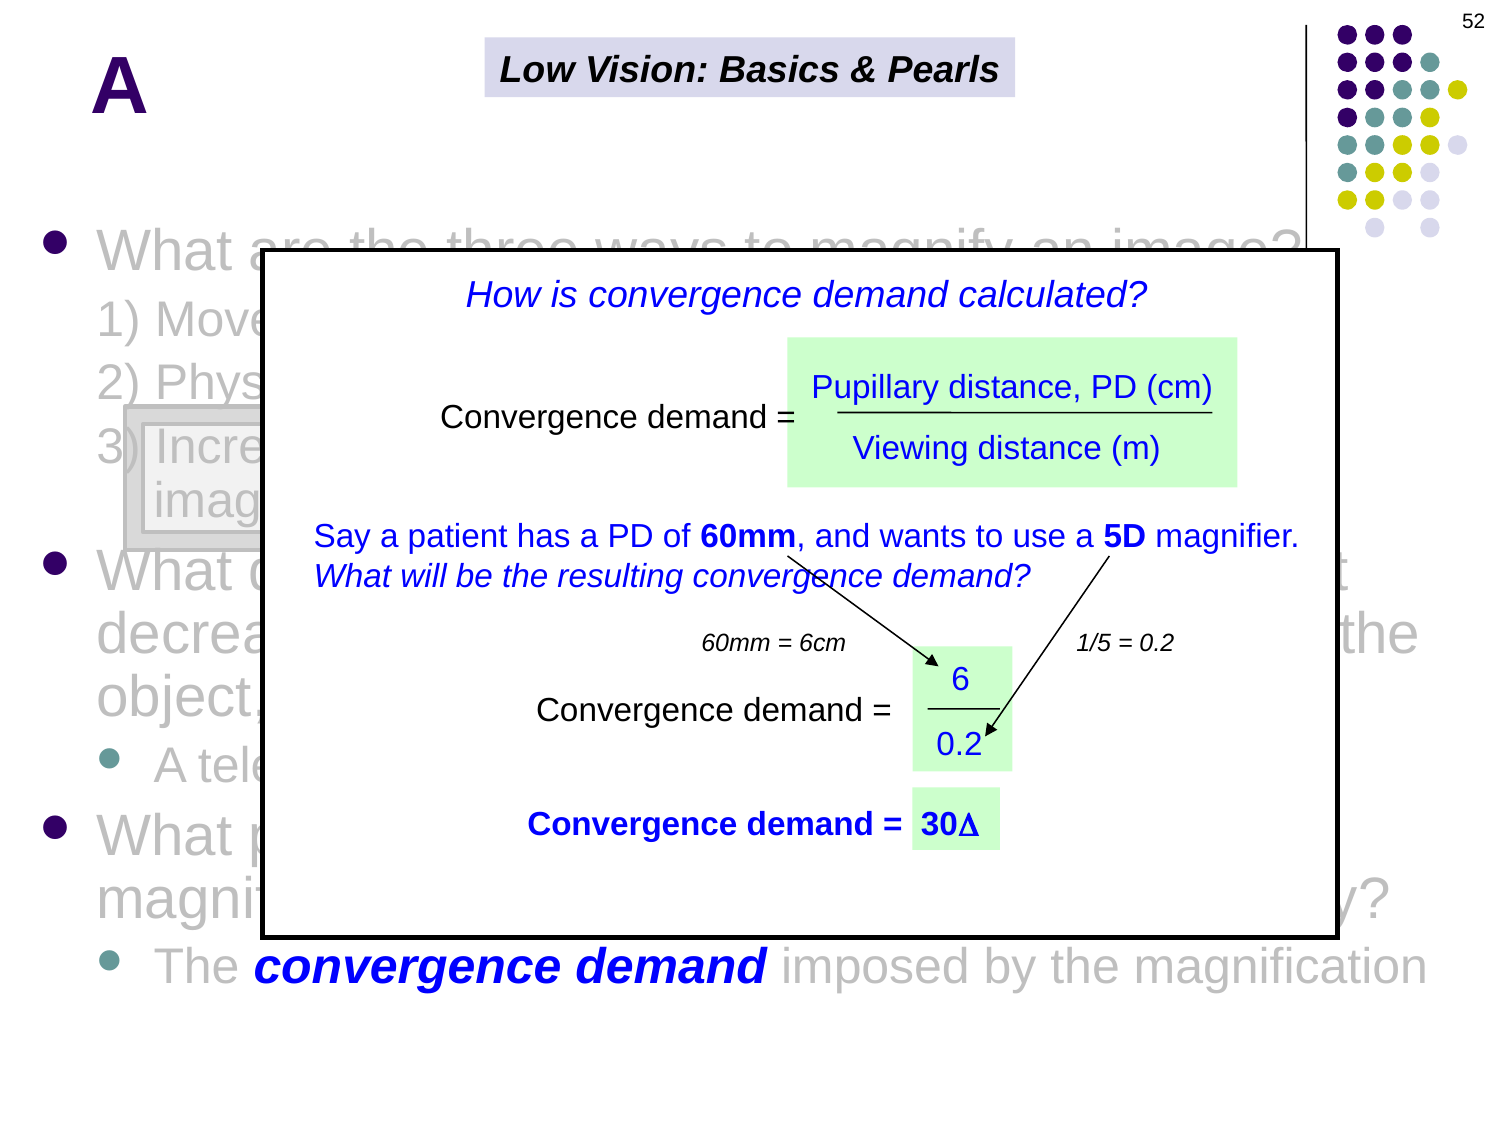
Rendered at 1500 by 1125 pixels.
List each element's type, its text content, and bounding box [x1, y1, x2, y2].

text_box Convergence demand = 30D [512, 794, 1013, 850]
list What are the three ways to magnify an image? 1) Move the eye and object closer to one another 2) Physically enlarge the object 3) Increase the angular subtense of the object’s retinal image independent of the object’s size and distance What device can magnify a retinal image without decreasing the distance between the retina and the object, or manipulating object size? A telescope (includes binoculars, by the way) What phenomenon places practical limits on the magnification power that can be used binocularly? The convergence demand imposed by the magnification [24, 212, 1450, 1075]
text_box 1/5 = 0.2 [1114, 618, 1190, 664]
slide_number 52 [1149, 0, 1500, 75]
text_box Convergence demand = [521, 681, 917, 736]
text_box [984, 555, 1110, 737]
text_box [943, 646, 979, 650]
title A [75, 20, 1313, 138]
text_box 0.2 [921, 714, 998, 770]
text_box [912, 675, 1013, 772]
text_box Convergence demand = [425, 387, 821, 443]
text_box [262, 249, 1338, 938]
text_box Viewing distance (m) [837, 418, 1177, 474]
text_box Low Vision: Basics & Pearls [484, 37, 1016, 98]
text_box [787, 337, 1238, 488]
text_box How is convergence demand calculated? [450, 262, 1163, 323]
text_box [787, 555, 939, 667]
text_box Say a patient has a PD of 60mm, and wants to use a 5D magnifier. What will be the resulting convergence demand? [298, 506, 1321, 602]
text_box Pupillary distance, PD (cm) [796, 358, 1229, 413]
text_box 6 [936, 650, 979, 705]
text_box 60mm = 6cm [686, 618, 782, 664]
text_box [912, 787, 1000, 794]
